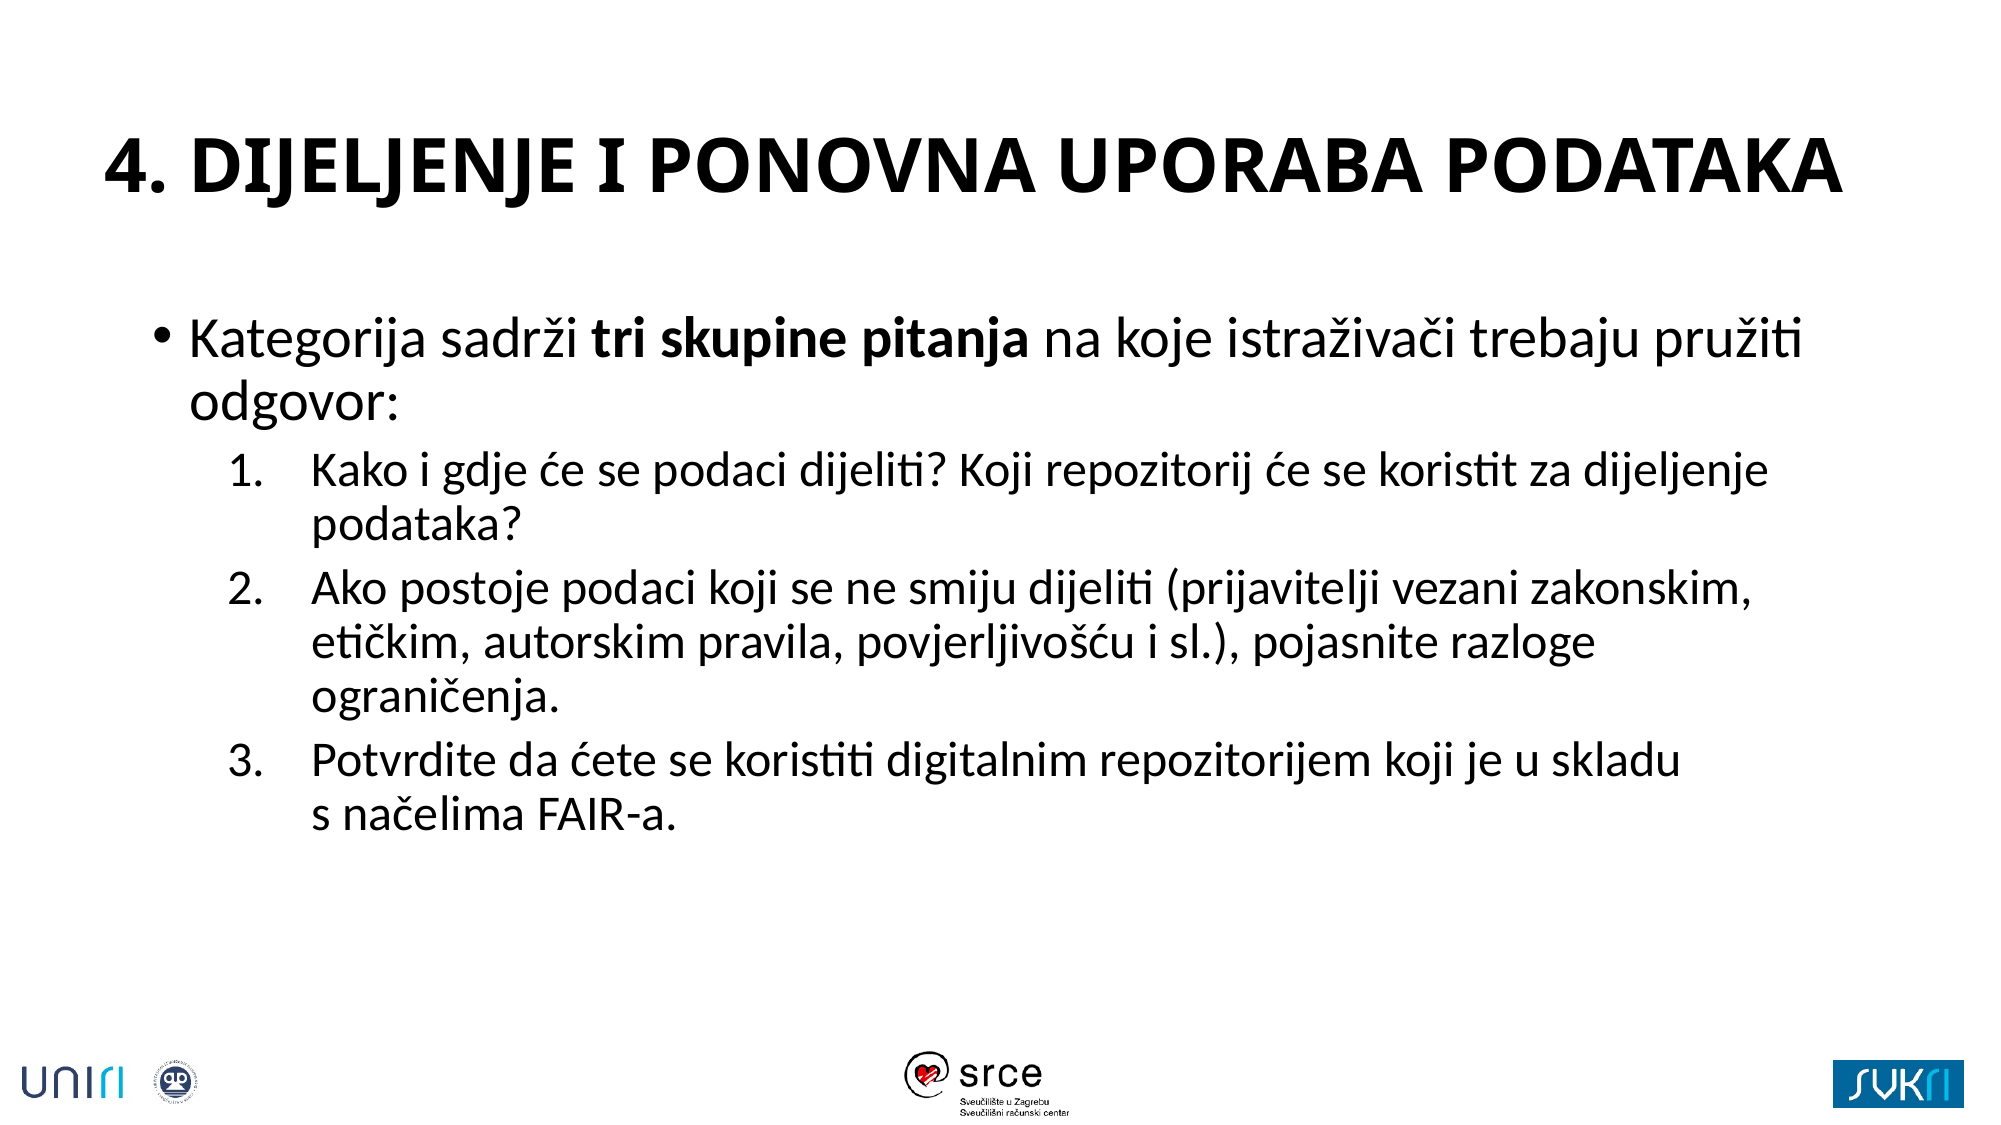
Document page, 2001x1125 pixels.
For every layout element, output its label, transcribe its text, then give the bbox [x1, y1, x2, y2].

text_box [0, 1038, 1964, 1125]
list Kategorija sadrži tri skupine pitanja na koje istraživači trebaju pružiti odgovor: Kako i gdje će se podaci dijeliti? Koji repozitorij će se koristit za dijeljenje podataka? Ako postoje podaci koji se ne smiju dijeliti (prijavitelji vezani zakonskim, etičkim, autorskim pravila, povjerljivošću i sl.), pojasnite razloge ograničenja. Potvrdite da ćete se koristiti digitalnim repozitorijem koji je u skladu s načelima FAIR-a. [137, 299, 1863, 1014]
text_box 4. DIJELJENJE I PONOVNA UPORABA PODATAKA [89, 59, 1863, 278]
